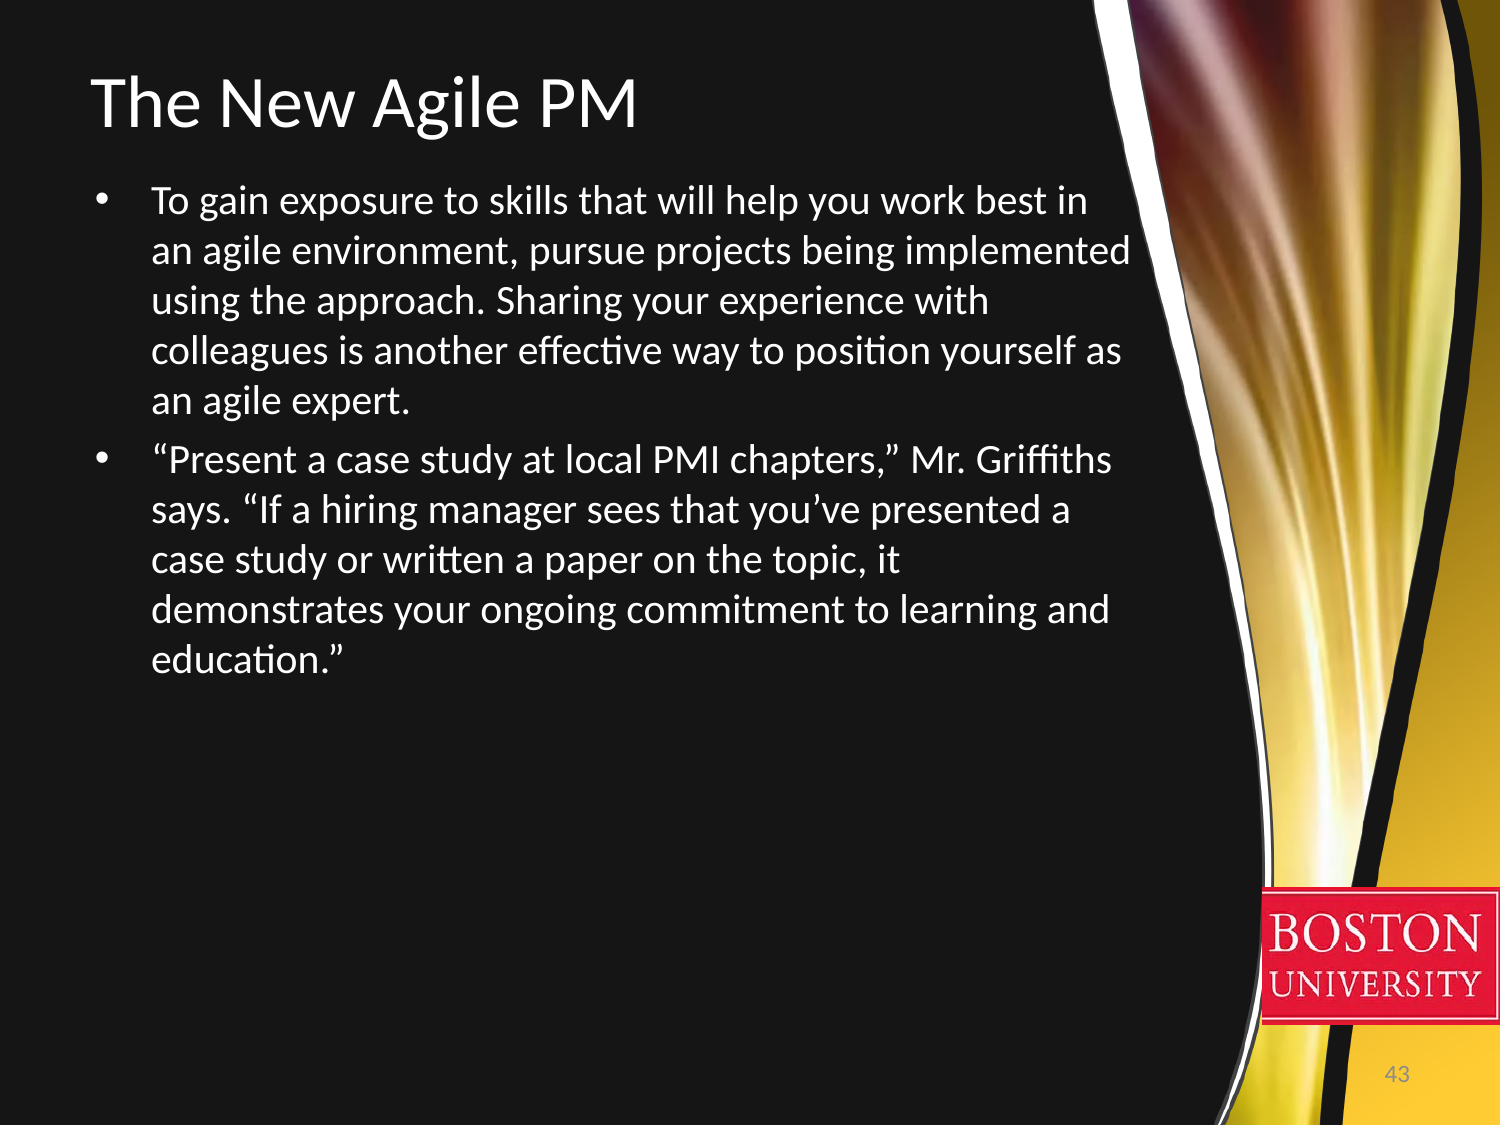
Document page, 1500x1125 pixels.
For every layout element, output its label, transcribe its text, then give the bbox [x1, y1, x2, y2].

title The New Agile PM [75, 45, 1100, 150]
list To gain exposure to skills that will help you work best in an agile environment, pursue projects being implemented using the approach. Sharing your experience with colleagues is another effective way to position yourself as an agile expert. “Present a case study at local PMI chapters,” Mr. Griffiths says. “If a hiring manager sees that you’ve presented a case study or written a paper on the topic, it demonstrates your ongoing commitment to learning and education.” [79, 165, 1150, 1047]
picture [0, 0, 1500, 1125]
slide_number 43 [1074, 1042, 1425, 1103]
